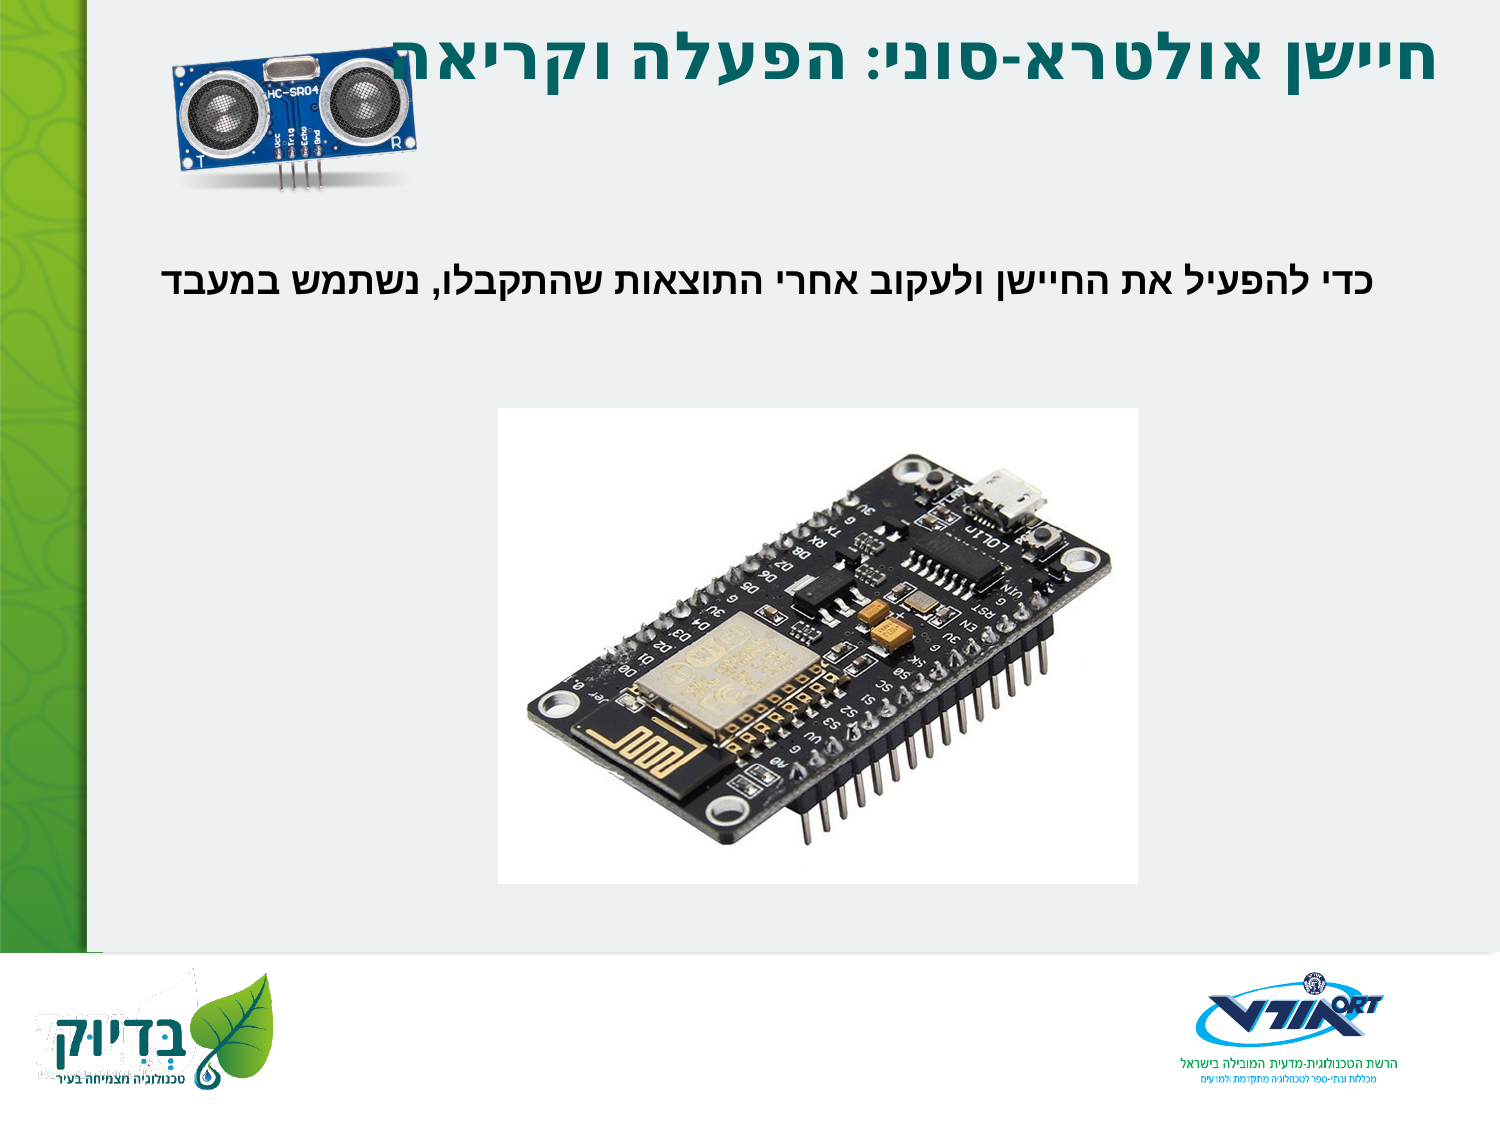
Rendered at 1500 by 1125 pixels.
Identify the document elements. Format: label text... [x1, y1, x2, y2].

picture [0, 0, 86, 953]
picture [1338, 1076, 1344, 1083]
picture [1212, 1076, 1218, 1083]
title חיישן אולטרא-סוני: הפעלה וקריאה [121, 0, 1457, 153]
picture [47, 971, 282, 1092]
text_box כדי להפעיל את החיישן ולעקוב אחרי התוצאות שהתקבלו, נשתמש במעבד [71, 250, 1391, 310]
picture [1285, 1076, 1292, 1083]
picture [1295, 1076, 1305, 1080]
picture [1261, 1076, 1269, 1083]
picture [150, 14, 439, 224]
picture [498, 408, 1138, 884]
